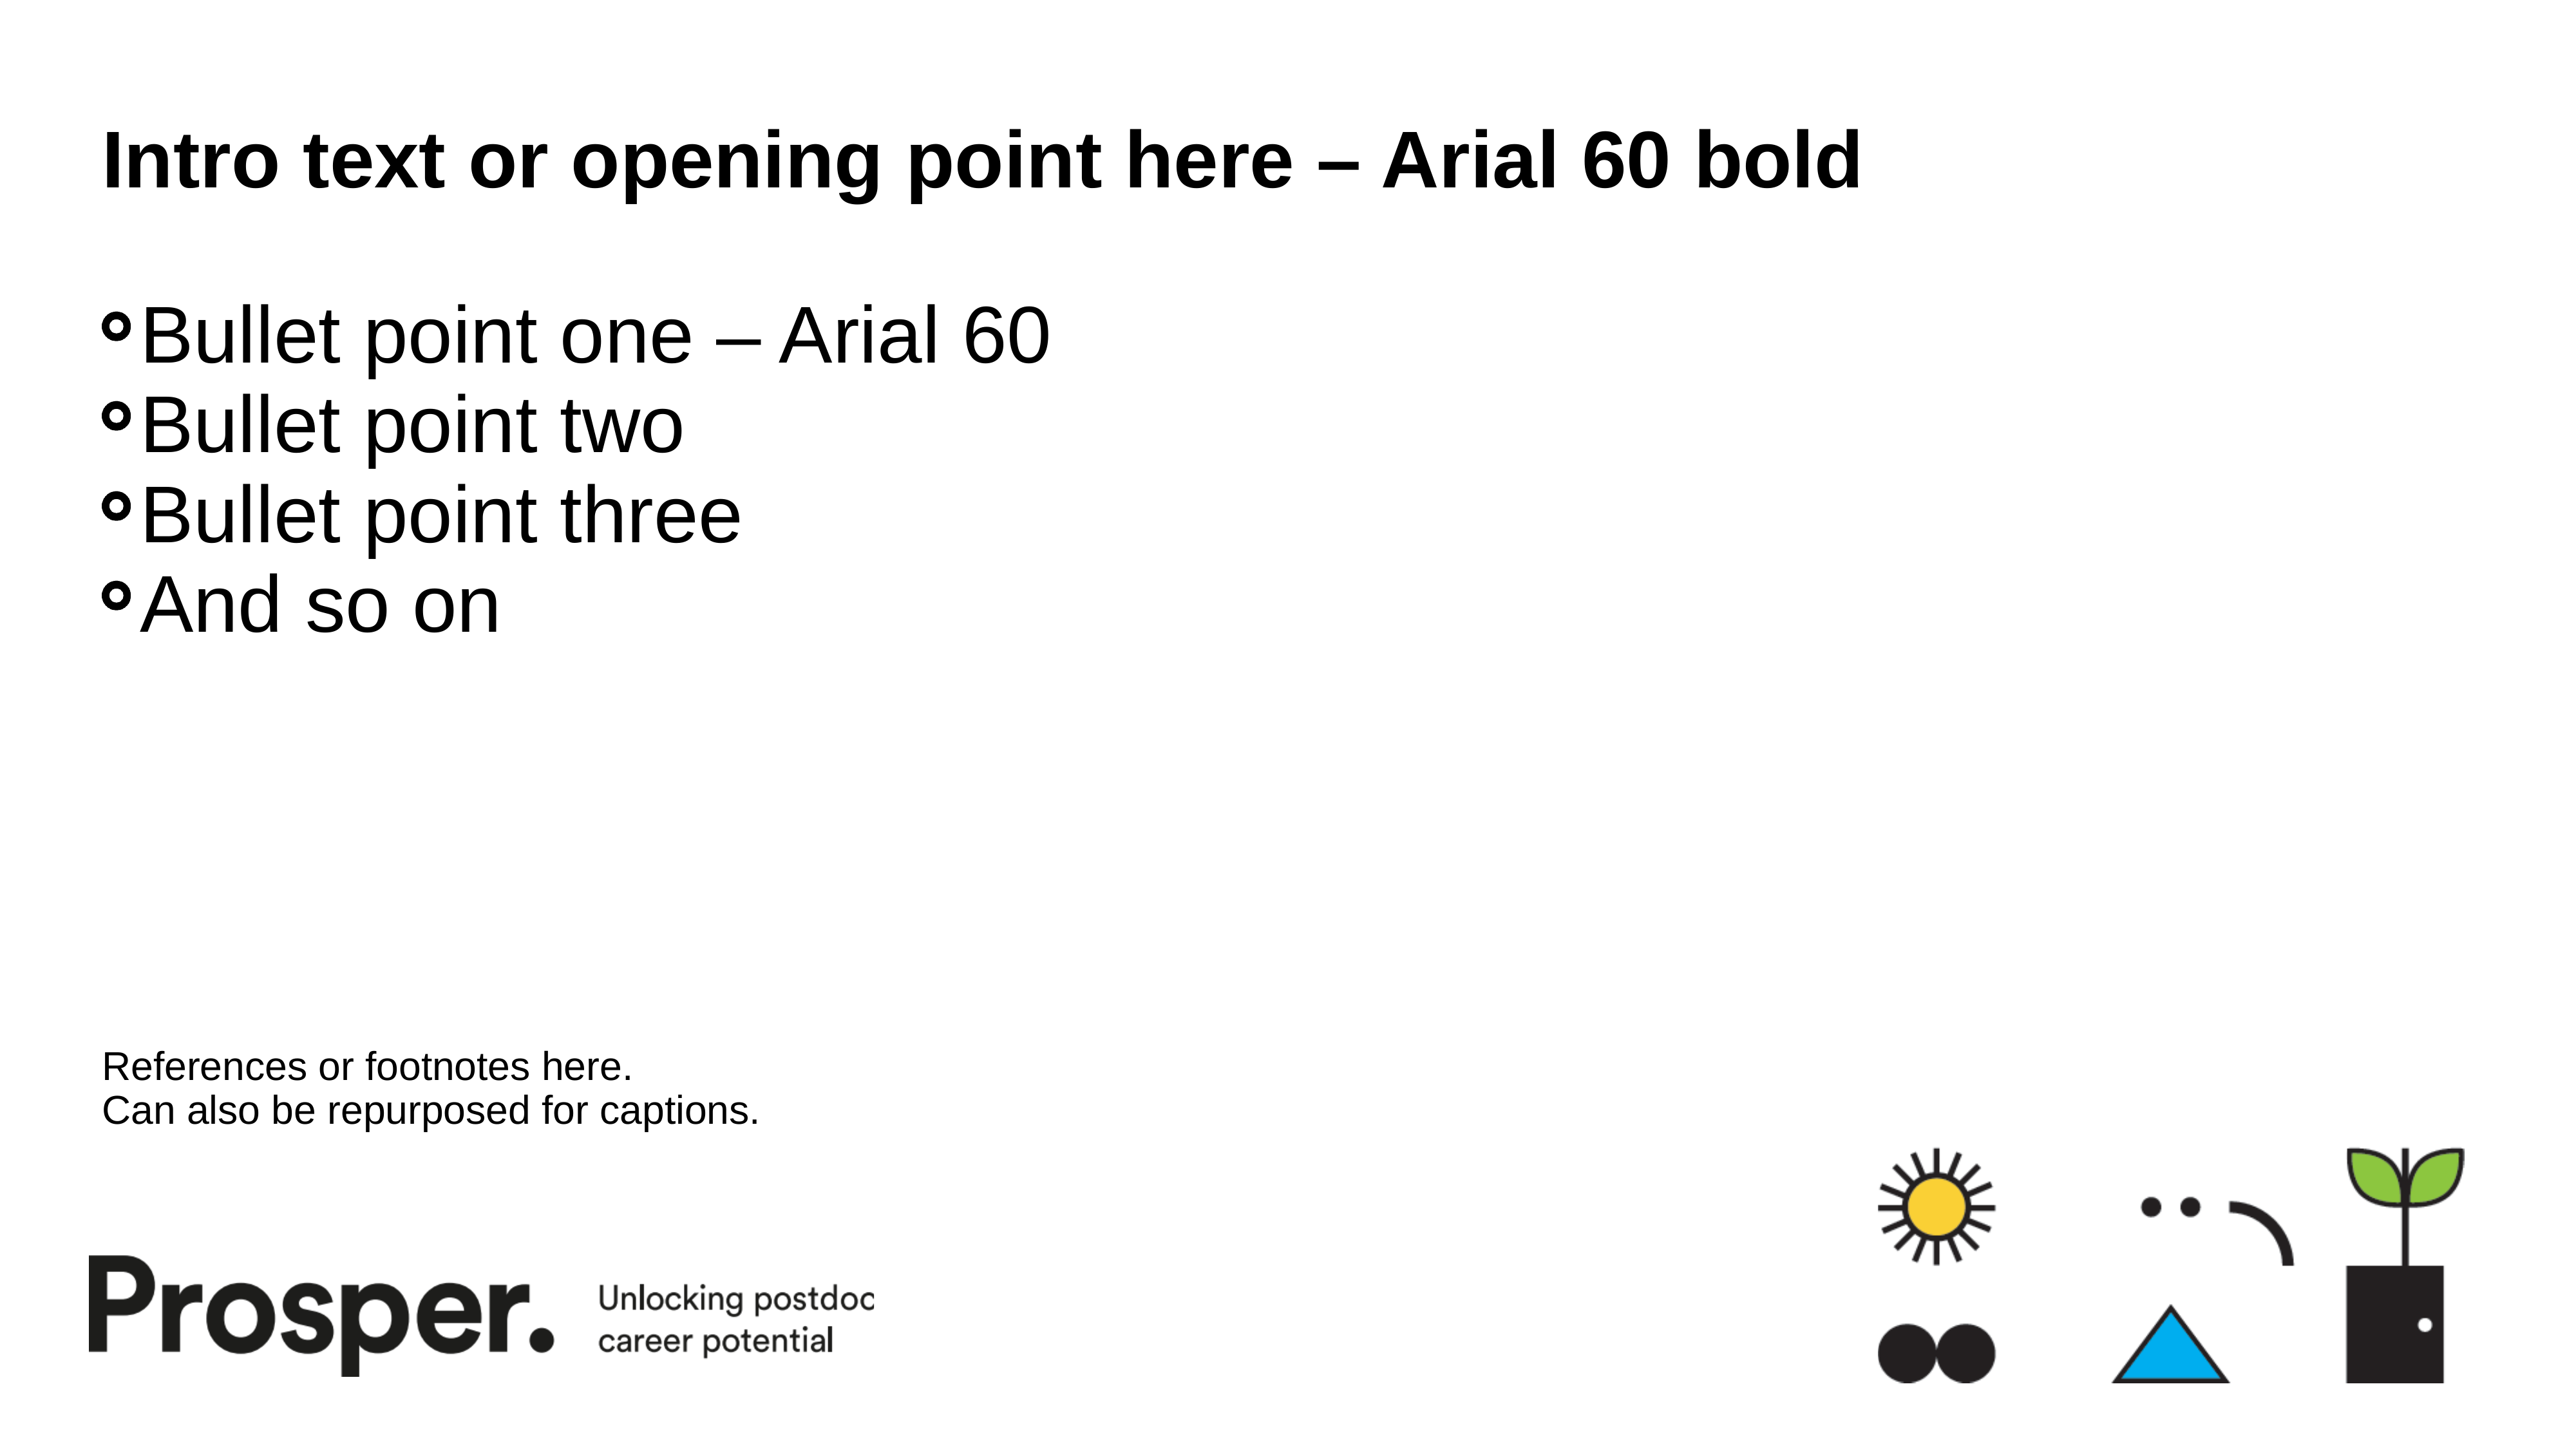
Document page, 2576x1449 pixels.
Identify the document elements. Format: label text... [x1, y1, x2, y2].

title Intro text or opening point here – Arial 60 bold [101, 107, 2475, 211]
picture [102, 401, 131, 444]
picture [102, 311, 131, 354]
picture [102, 580, 131, 623]
list Bullet point one – Arial 60 Bullet point two Bullet point three And so on [101, 290, 2070, 1046]
list References or footnotes here. Can also be repurposed for captions. [101, 1045, 928, 1162]
picture [102, 491, 131, 534]
picture [1878, 1109, 2465, 1383]
